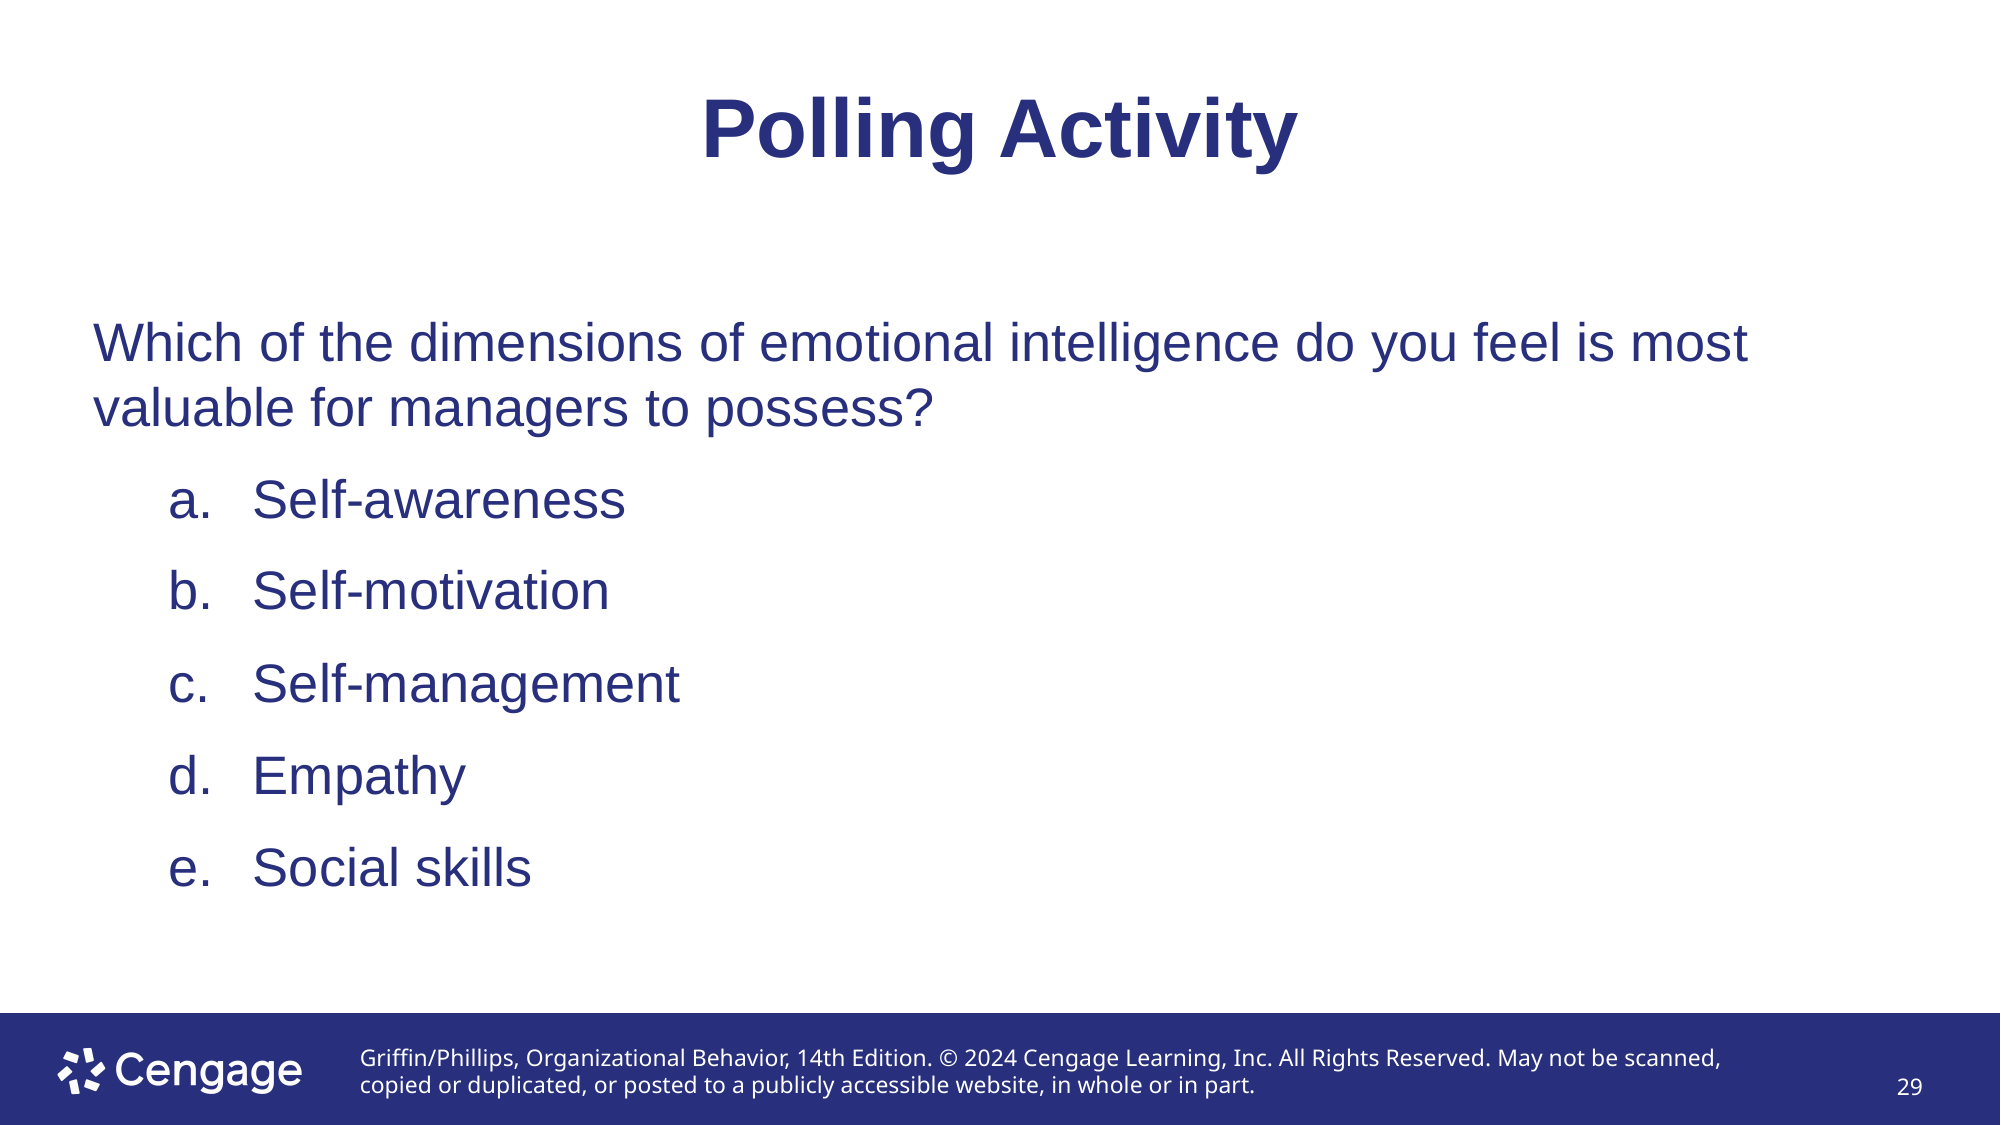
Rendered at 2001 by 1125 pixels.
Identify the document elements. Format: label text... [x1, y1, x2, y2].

picture [30, 1020, 329, 1122]
title Polling Activity [78, 77, 1923, 278]
list Which of the dimensions of emotional intelligence do you feel is most valuable for managers to possess? Self-awareness Self-motivation Self-management Empathy Social skills [78, 299, 1923, 1014]
